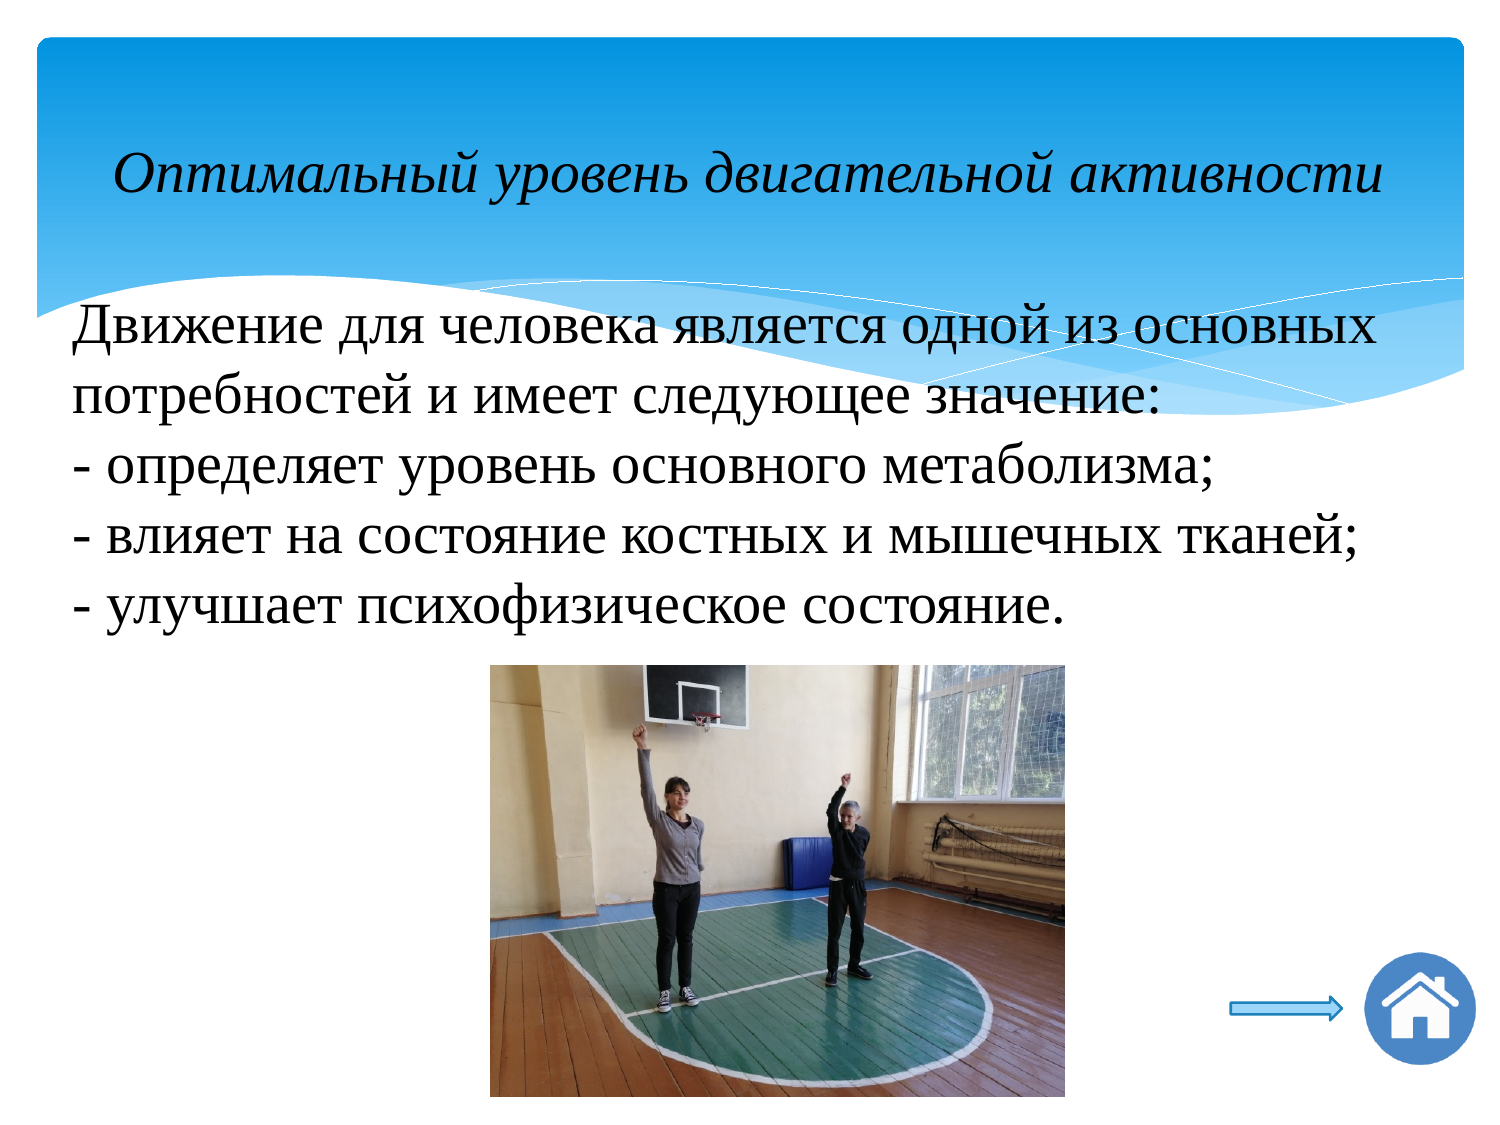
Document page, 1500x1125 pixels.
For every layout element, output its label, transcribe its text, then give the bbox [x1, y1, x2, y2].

title Оптимальный уровень двигательной активности [74, 101, 1425, 277]
text_box Движение для человека является одной из основных потребностей и имеет следующее значение: - определяет уровень основного метаболизма; - влияет на состояние костных и мышечных тканей; - улучшает психофизическое состояние. [58, 277, 1497, 688]
picture [489, 665, 1066, 1097]
picture [1363, 952, 1476, 1065]
text_box [1229, 995, 1343, 1022]
